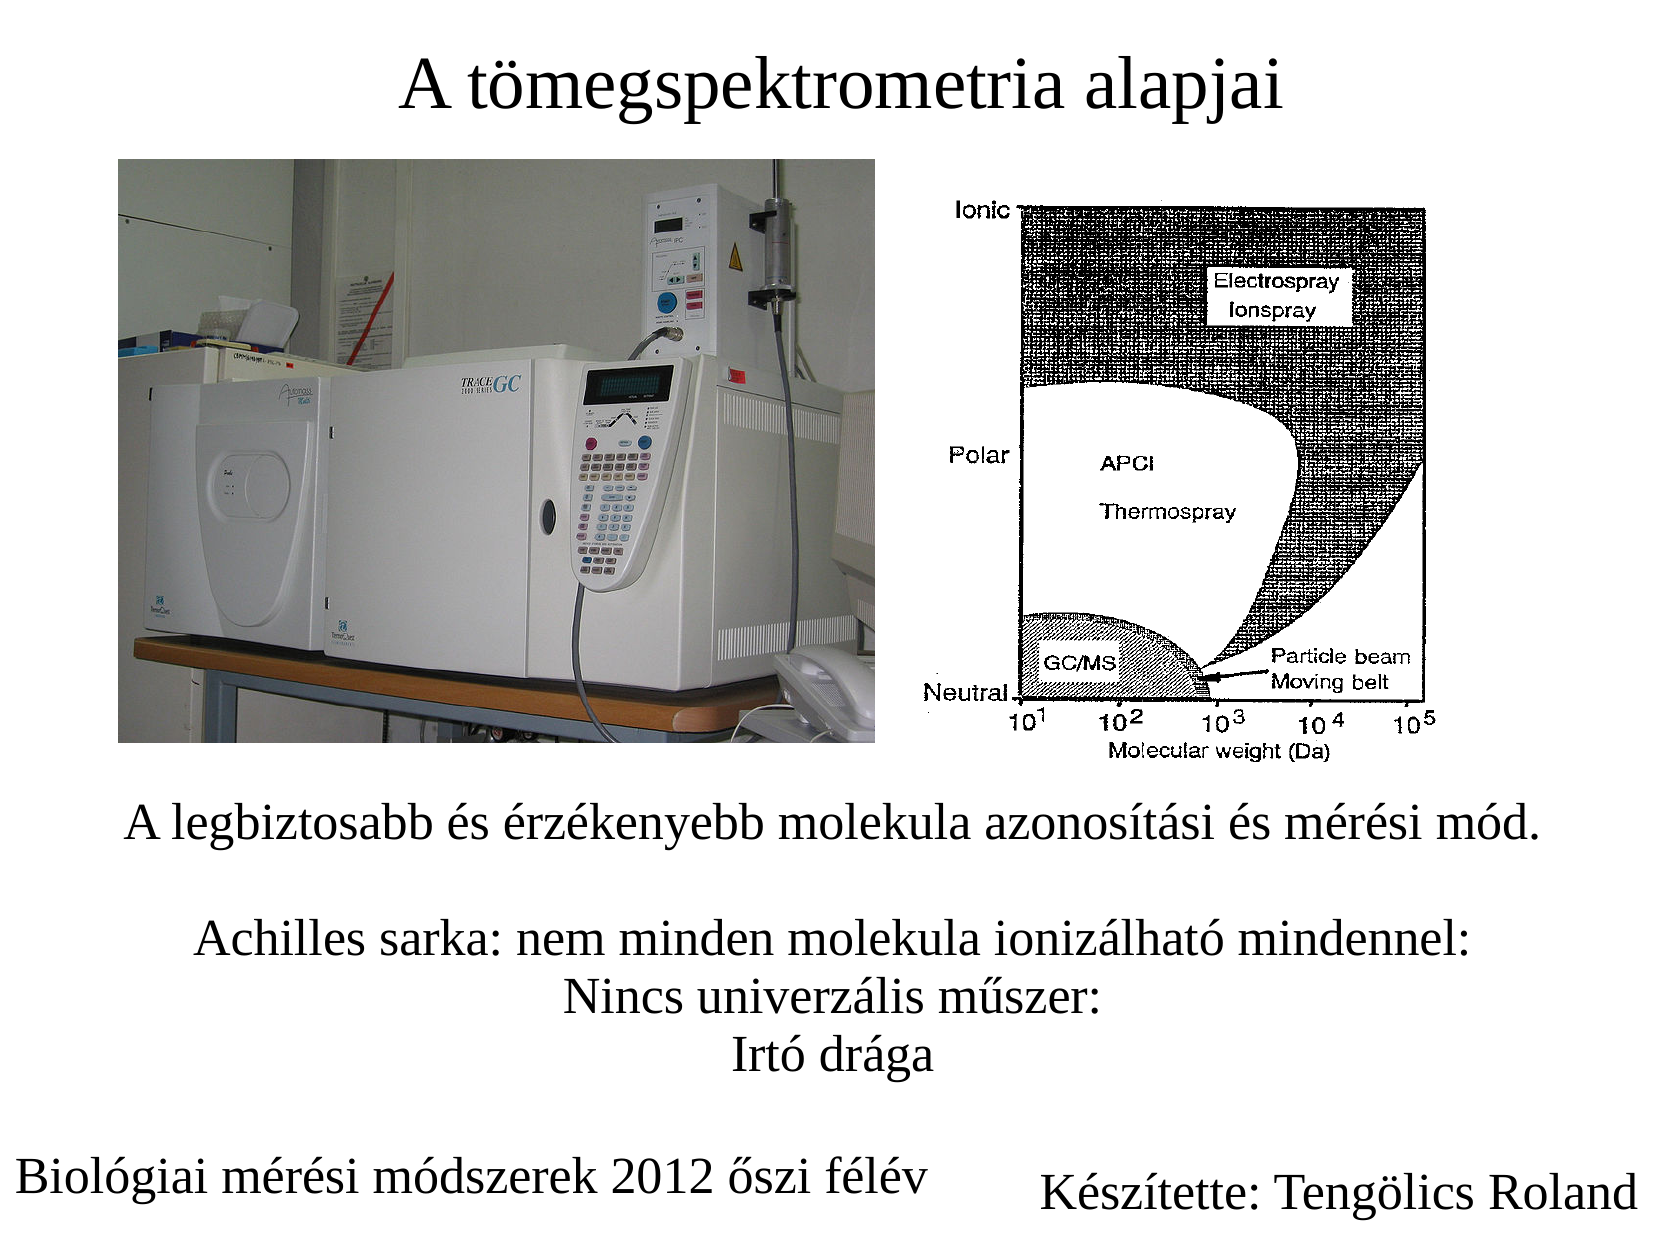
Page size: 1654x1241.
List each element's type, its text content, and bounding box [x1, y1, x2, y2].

text_box Készítette: Tengölics Roland [673, 1151, 1654, 1241]
picture [897, 135, 1442, 765]
text_box A legbiztosabb és érzékenyebb molekula azonosítási és mérési mód. Achilles sarka: nem minden molekula ionizálható mindennel: Nincs univerzális műszer: Irtó drága [47, 785, 1619, 1091]
text_box Biológiai mérési módszerek 2012 őszi félév [0, 1139, 969, 1213]
picture [117, 159, 875, 743]
text_box A tömegspektrometria alapjai [58, 29, 1624, 213]
